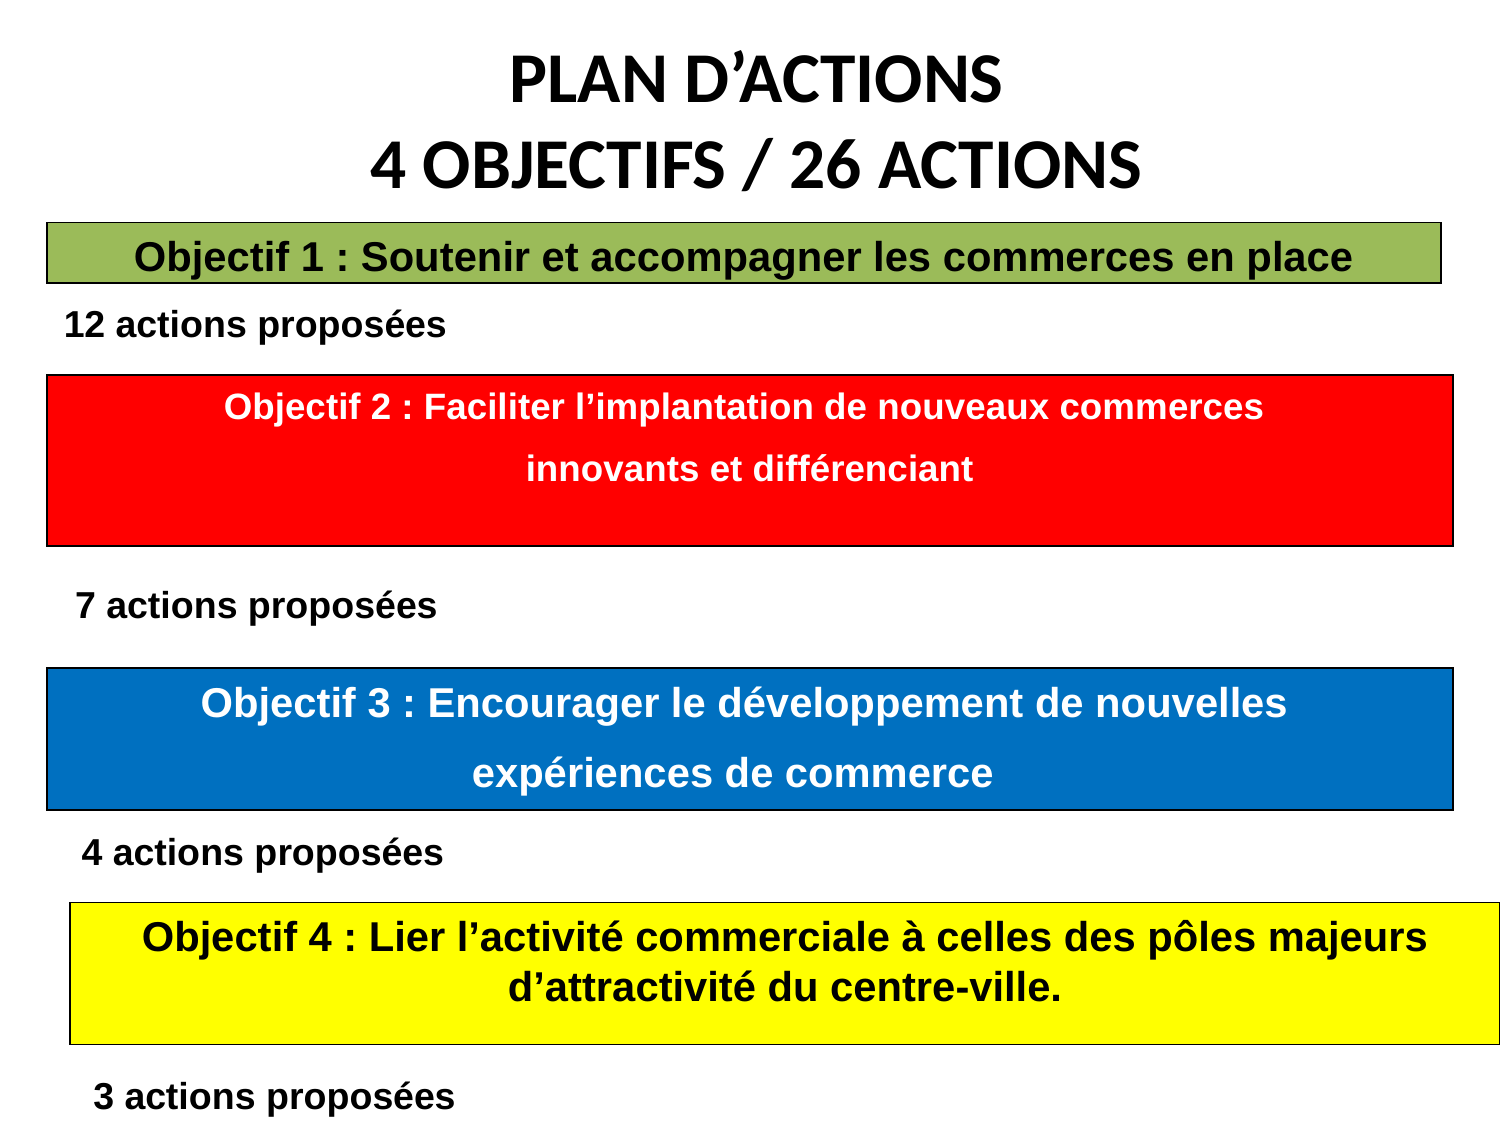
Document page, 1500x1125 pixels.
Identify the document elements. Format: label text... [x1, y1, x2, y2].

text_box Objectif 1 : Soutenir et accompagner les commerces en place [46, 222, 1441, 283]
list Objectif 2 : Faciliter l’implantation de nouveaux commerces innovants et différenciant [46, 375, 1454, 547]
text_box Objectif 4 : Lier l’activité commerciale à celles des pôles majeurs d’attractivité du centre-ville. [70, 902, 1500, 1045]
text_box Objectif 3 : Encourager le développement de nouvelles expériences de commerce [46, 667, 1454, 811]
text_box 4 actions proposées [66, 820, 460, 880]
text_box 7 actions proposées [60, 574, 453, 634]
title PLAN D’ACTIONS 4 OBJECTIFS / 26 ACTIONS [82, 23, 1432, 211]
text_box 3 actions proposées [78, 1064, 471, 1125]
text_box 12 actions proposées [48, 292, 462, 353]
